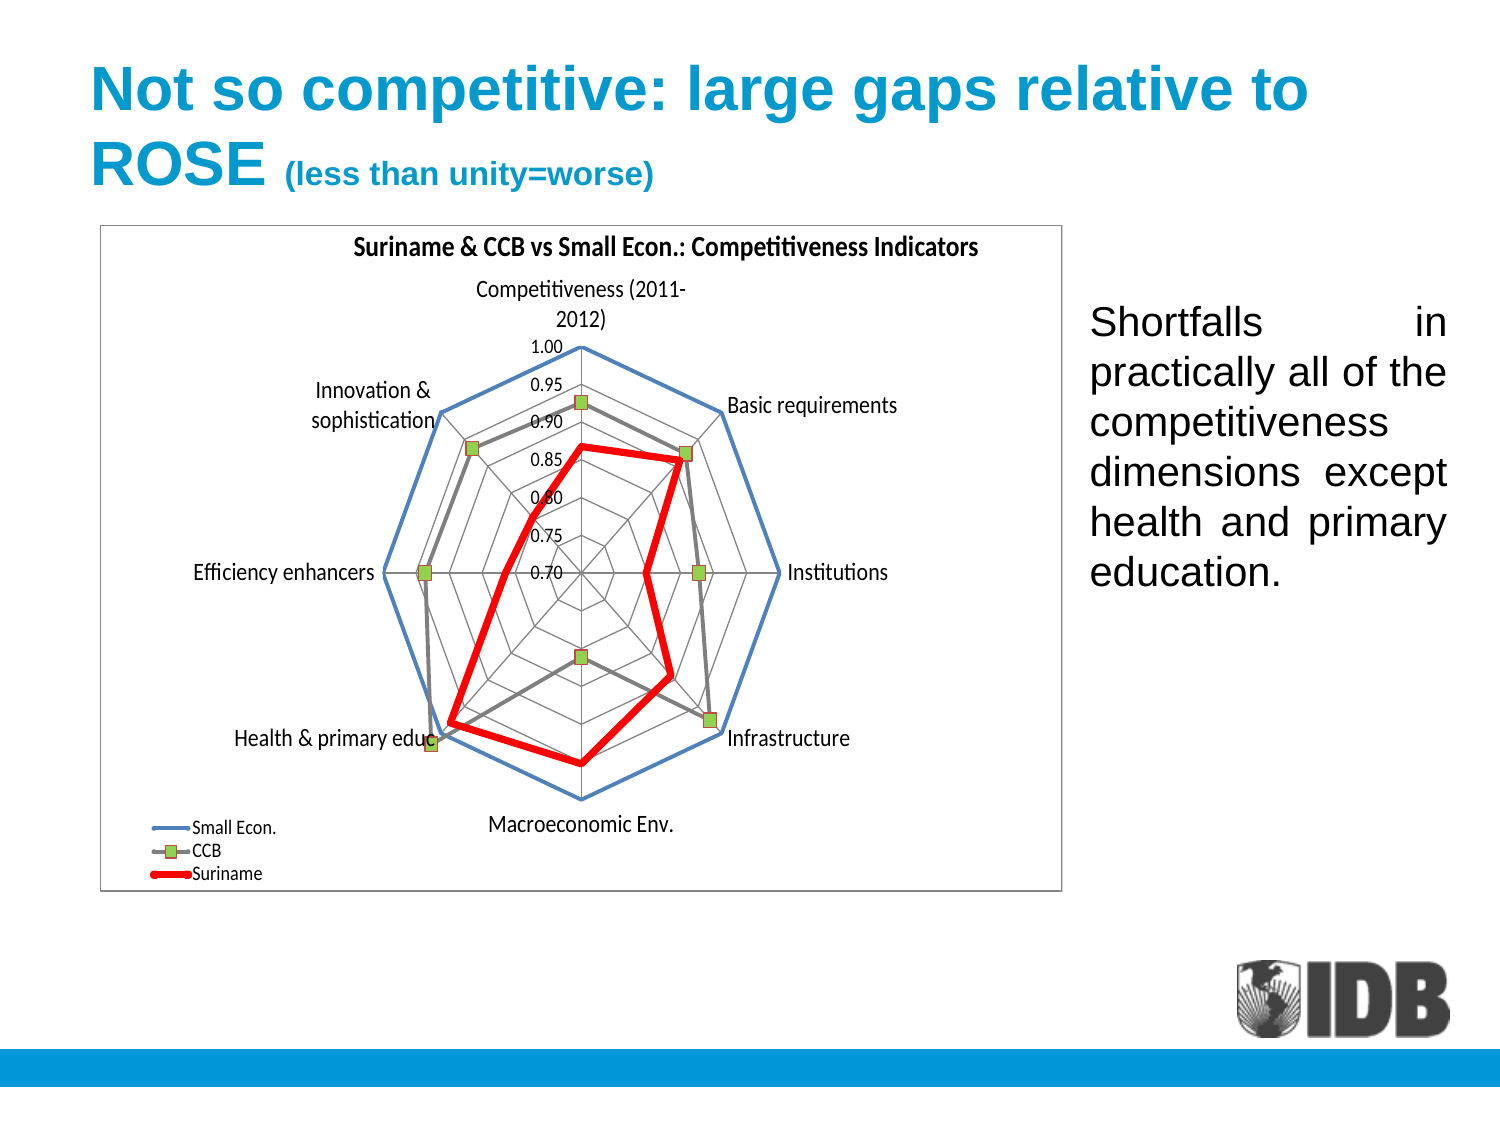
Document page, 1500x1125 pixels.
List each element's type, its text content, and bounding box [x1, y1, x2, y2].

title Not so competitive: large gaps relative to ROSE (less than unity=worse) [74, 44, 1426, 201]
picture [1237, 960, 1450, 1038]
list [99, 224, 1063, 892]
text_box Shortfalls in practically all of the competitiveness dimensions except health and primary education. [1074, 287, 1463, 653]
